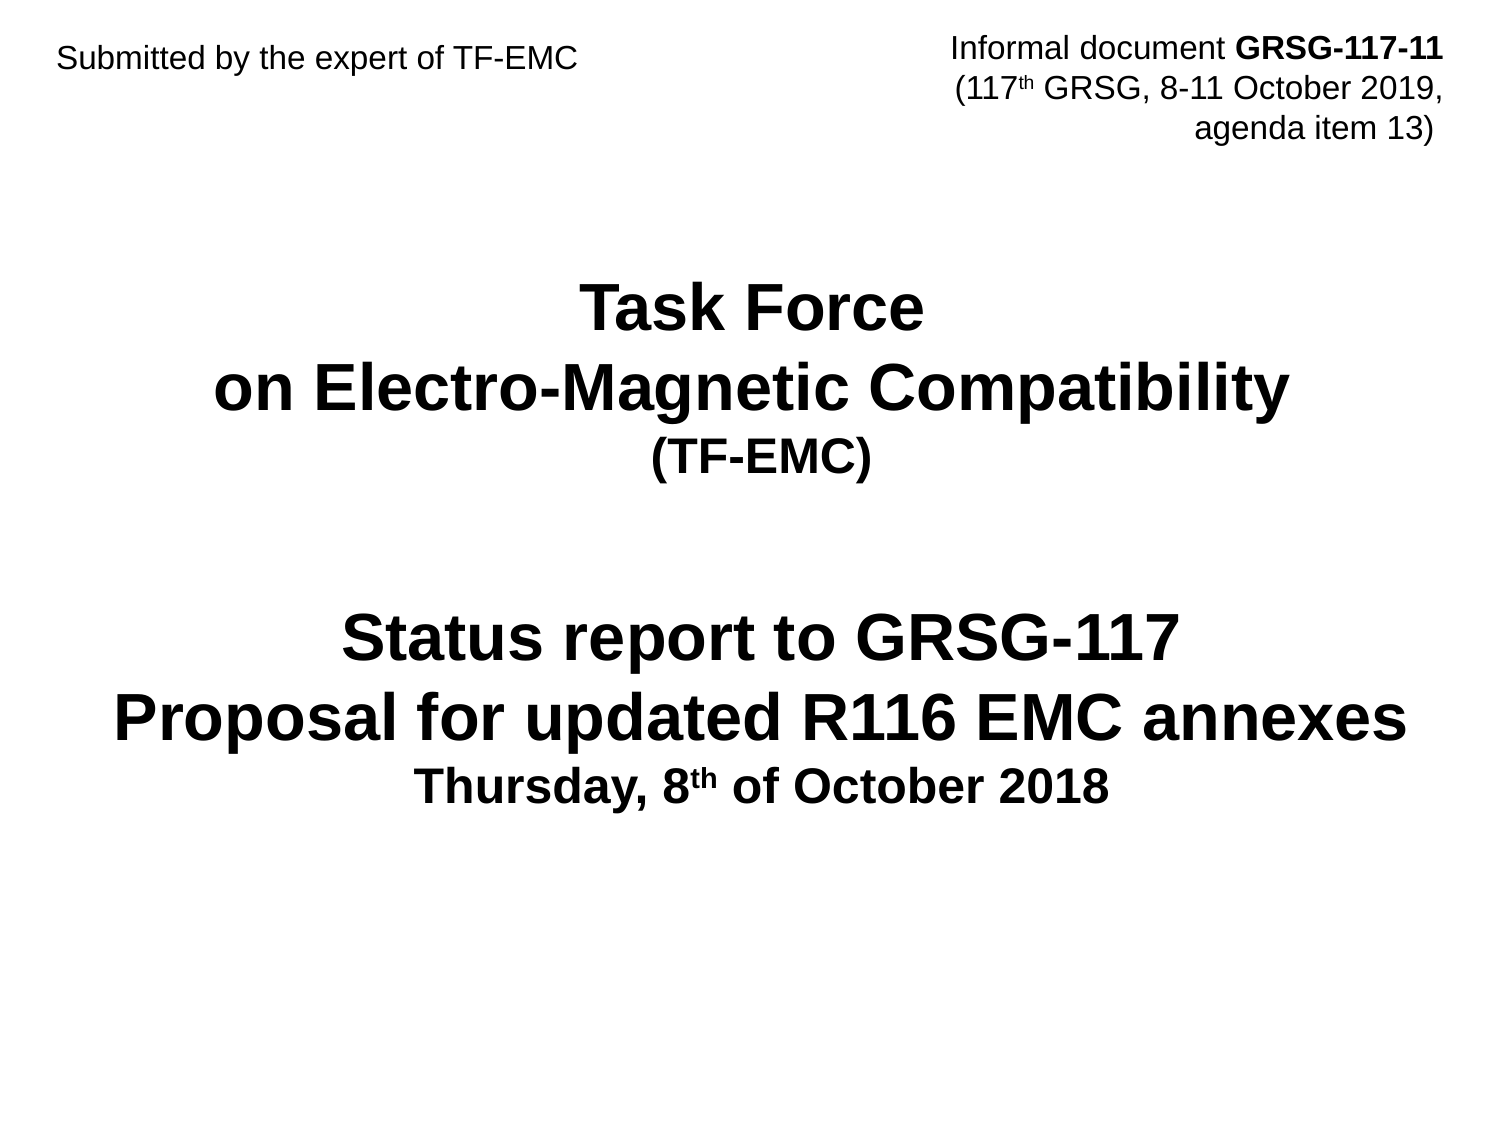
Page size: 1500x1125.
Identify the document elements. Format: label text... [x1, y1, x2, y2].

title Task Force on Electro-Magnetic Compatibility (TF-EMC) Status report to GRSG-117 Proposal for updated R116 EMC annexes Thursday, 8th of October 2018 [64, 172, 1459, 905]
text_box Submitted by the expert of TF-EMC [41, 29, 597, 84]
text_box Informal document GRSG-117-11 (117th GRSG, 8-11 October 2019, agenda item 13) [891, 19, 1459, 154]
